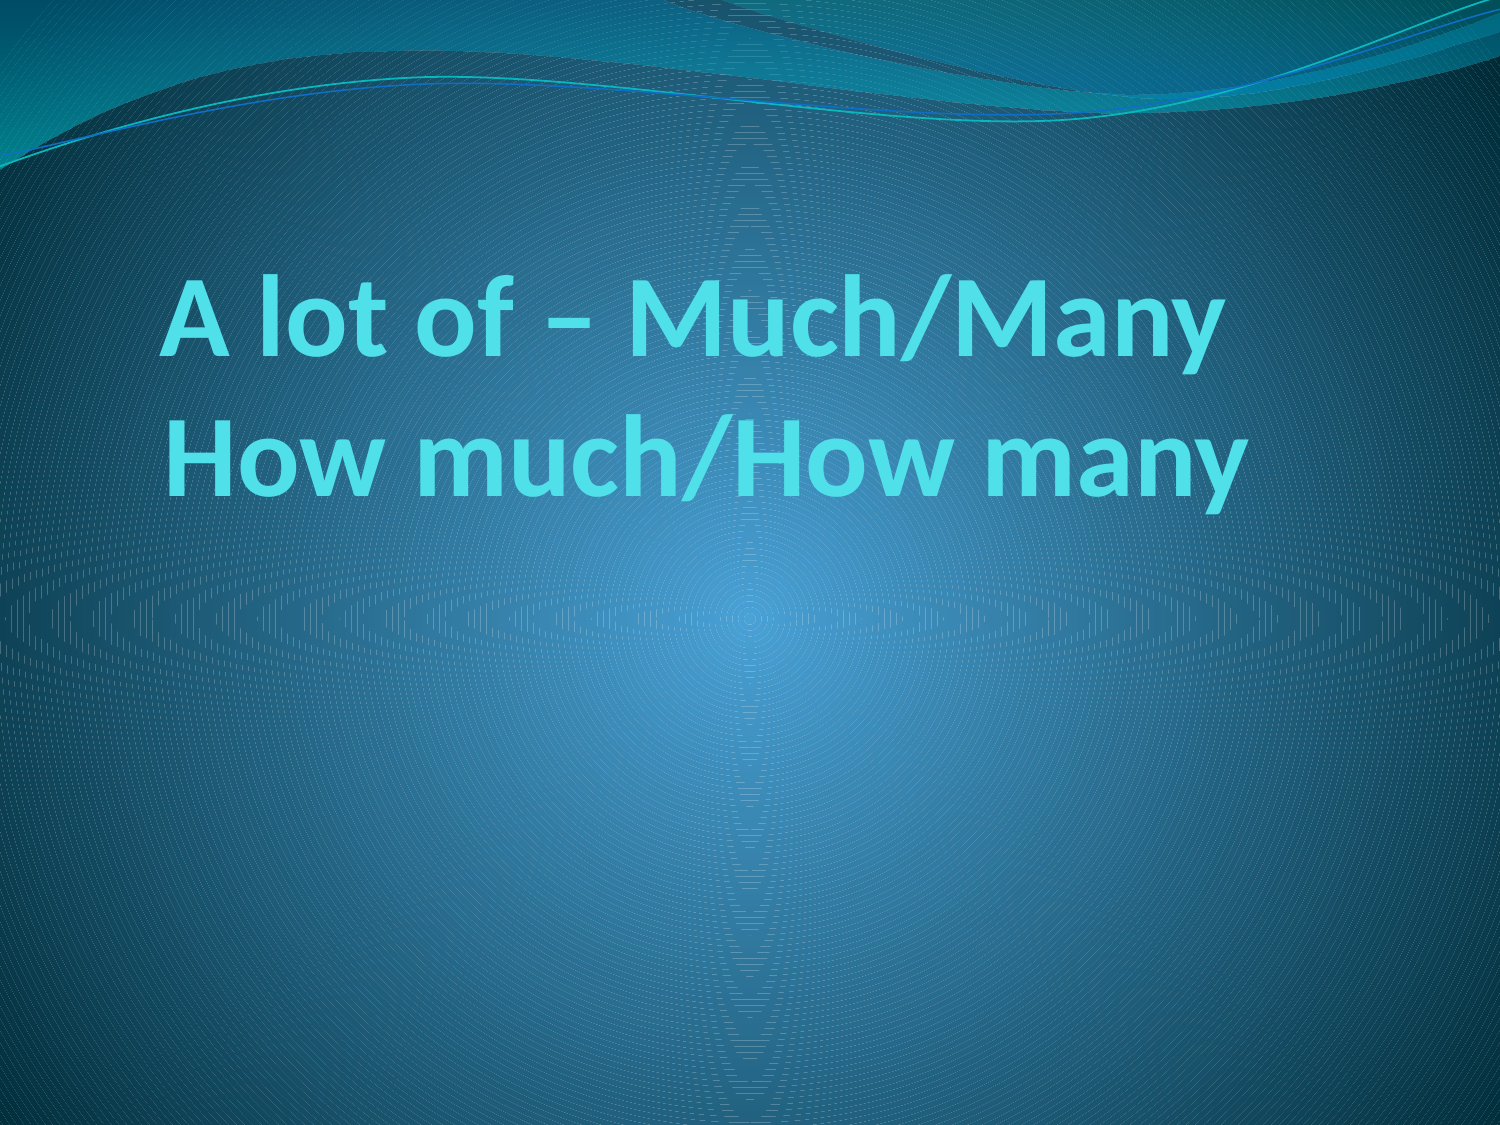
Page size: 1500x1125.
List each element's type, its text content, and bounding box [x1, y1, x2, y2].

title A lot of – Much/Many How much/How many [64, 219, 1353, 520]
